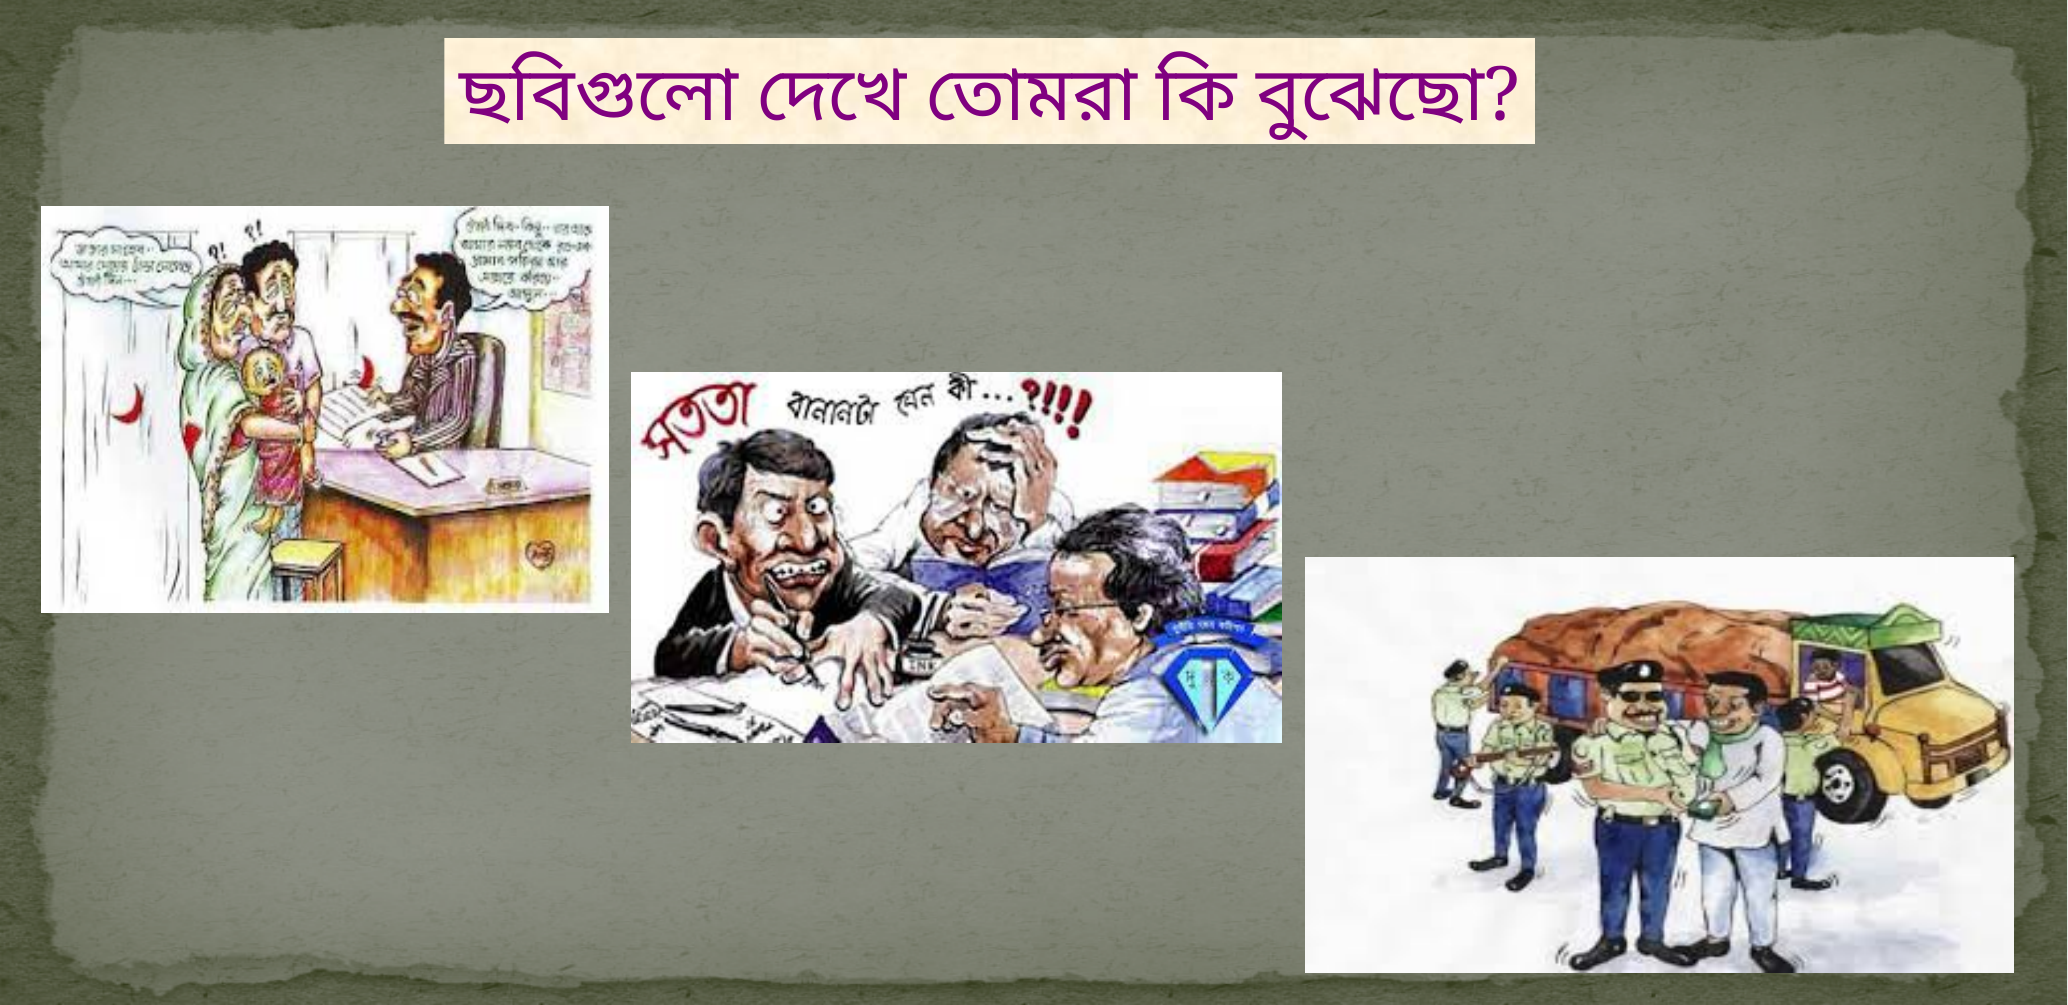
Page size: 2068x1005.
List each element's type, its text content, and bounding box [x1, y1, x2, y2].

picture [44, 208, 607, 611]
picture [1307, 559, 2014, 973]
picture [633, 374, 1282, 743]
text_box ছবিগুলো দেখে তোমরা কি বুঝেছো? [444, 38, 1535, 144]
